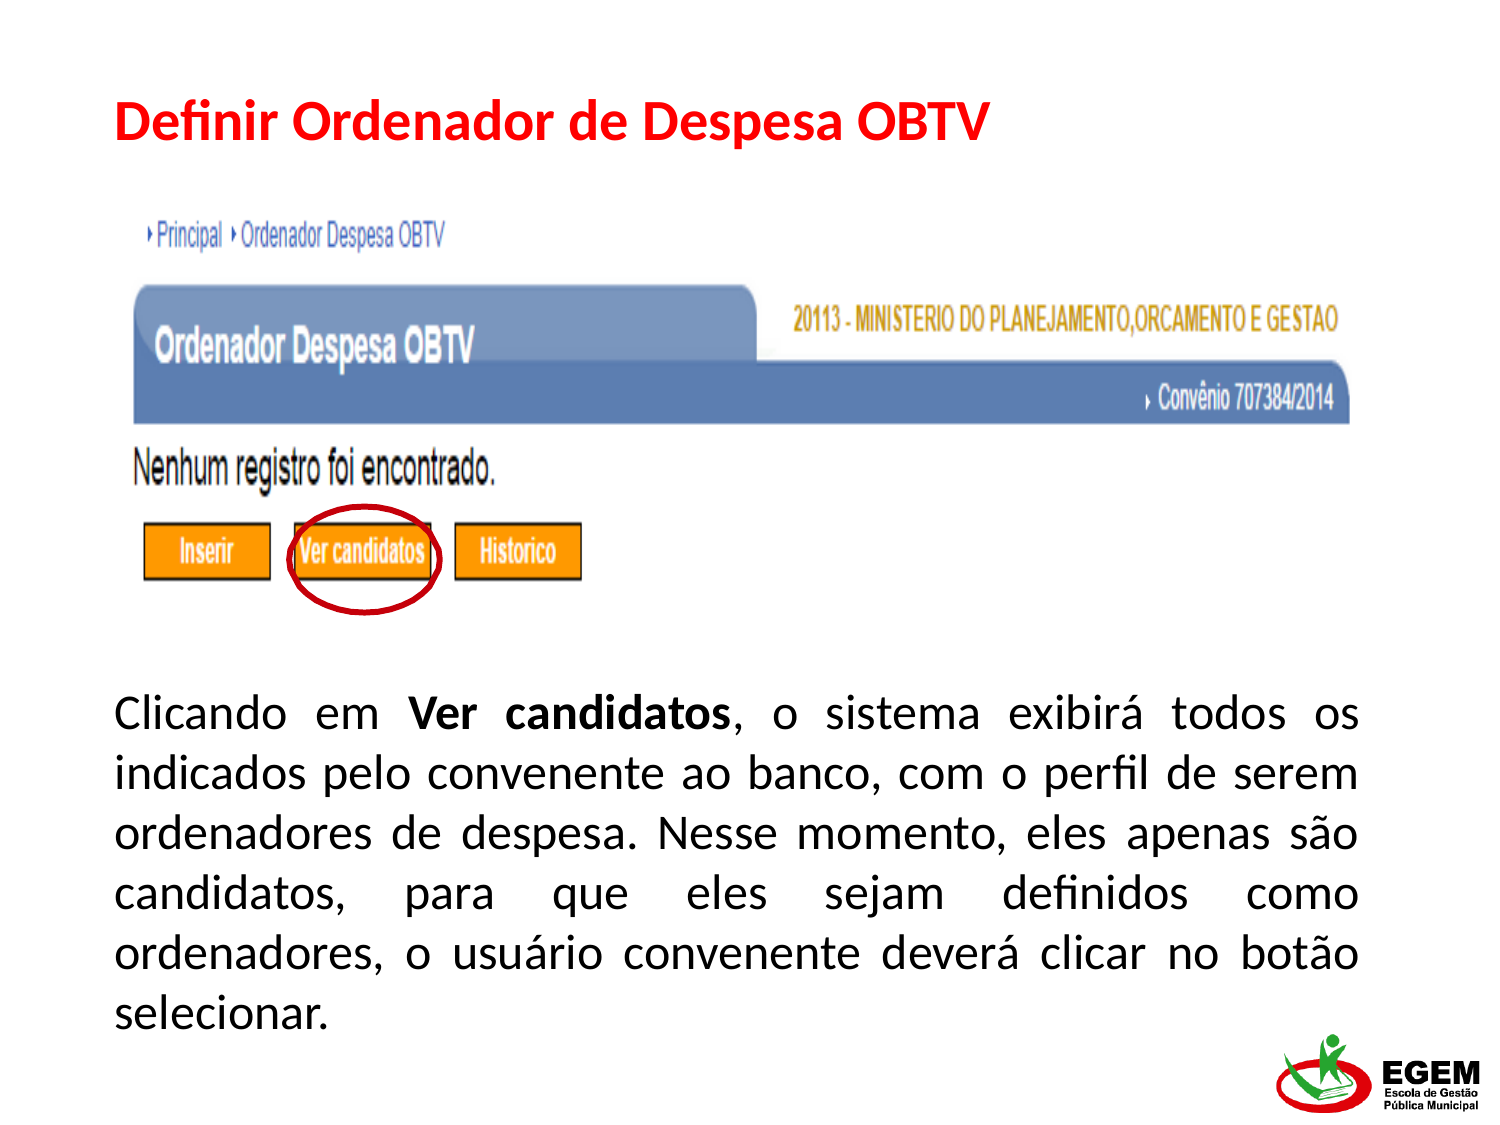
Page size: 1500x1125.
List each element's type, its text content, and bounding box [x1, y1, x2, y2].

picture [1274, 1024, 1483, 1125]
text_box [75, 75, 1450, 161]
text_box Clicando em Ver candidatos, o sistema exibirá todos os indicados pelo convenente ao banco, com o perfil de serem ordenadores de despesa. Nesse momento, eles apenas são candidatos, para que eles sejam definidos como ordenadores, o usuário convenente deverá clicar no botão selecionar. [99, 612, 1375, 1108]
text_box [112, 187, 1363, 626]
text_box Definir Ordenador de Despesa OBTV [99, 75, 1450, 160]
